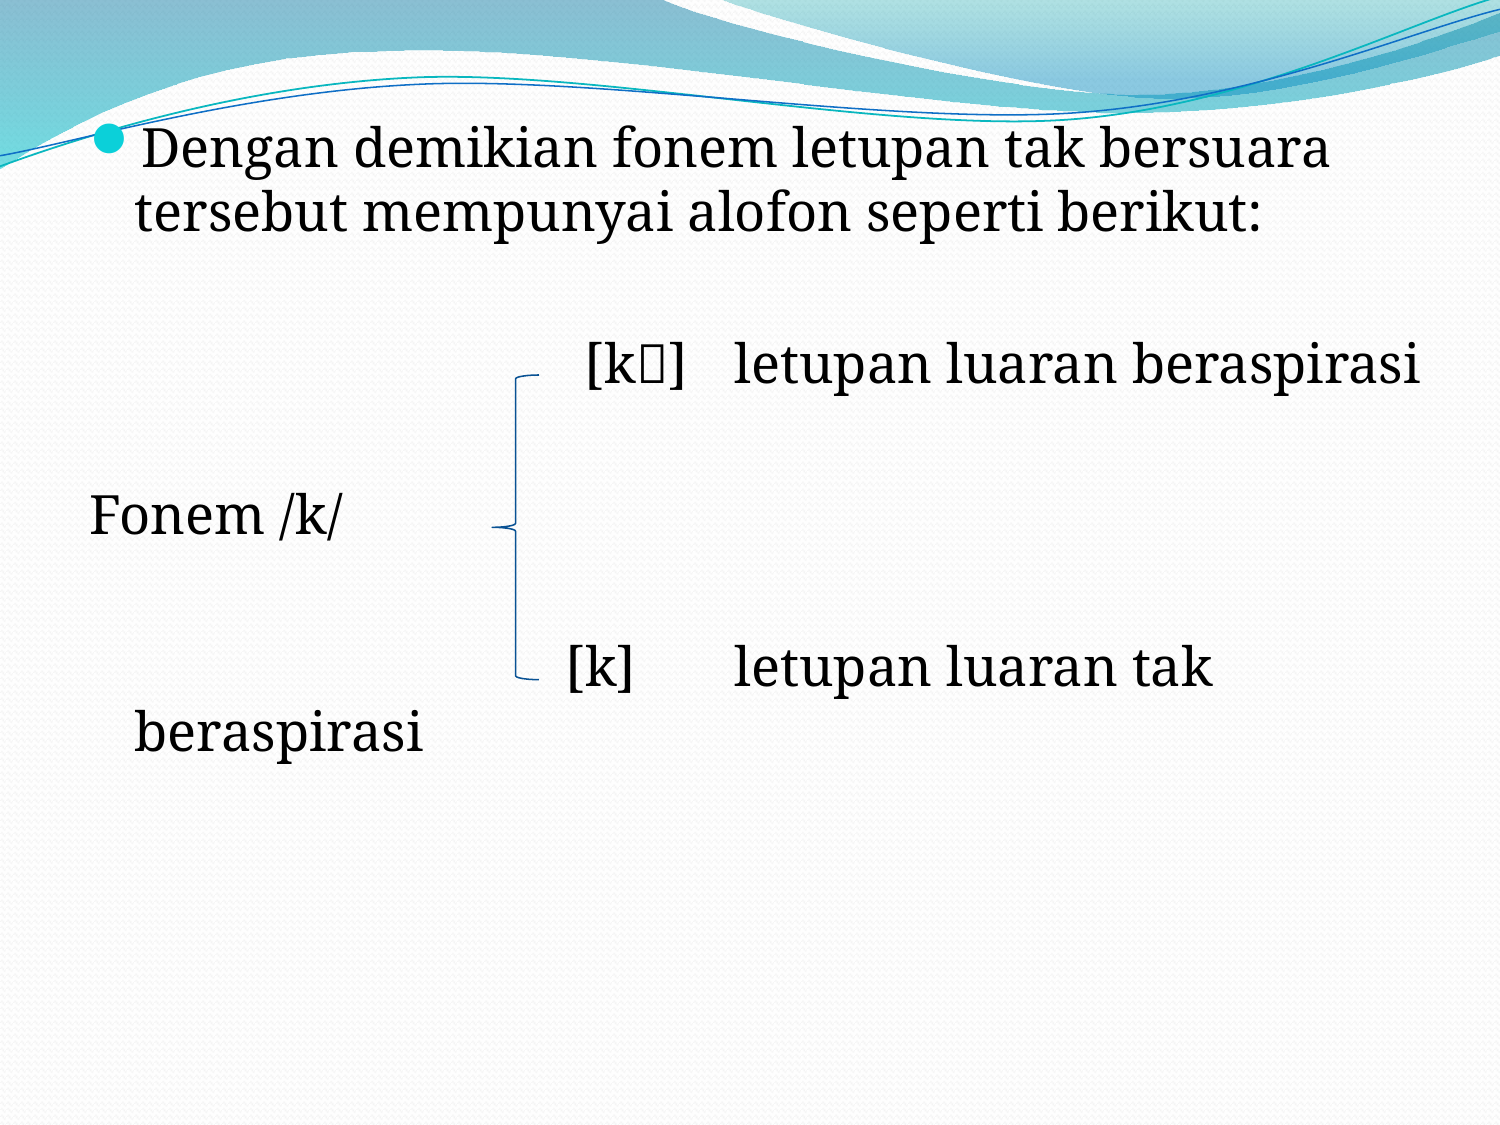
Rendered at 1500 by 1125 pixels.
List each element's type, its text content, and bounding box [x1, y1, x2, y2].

list Dengan demikian fonem letupan tak bersuara tersebut mempunyai alofon seperti berikut: [k] letupan luaran beraspirasi Fonem /k/ [k] letupan luaran tak beraspirasi [75, 105, 1500, 1035]
text_box [491, 374, 540, 681]
